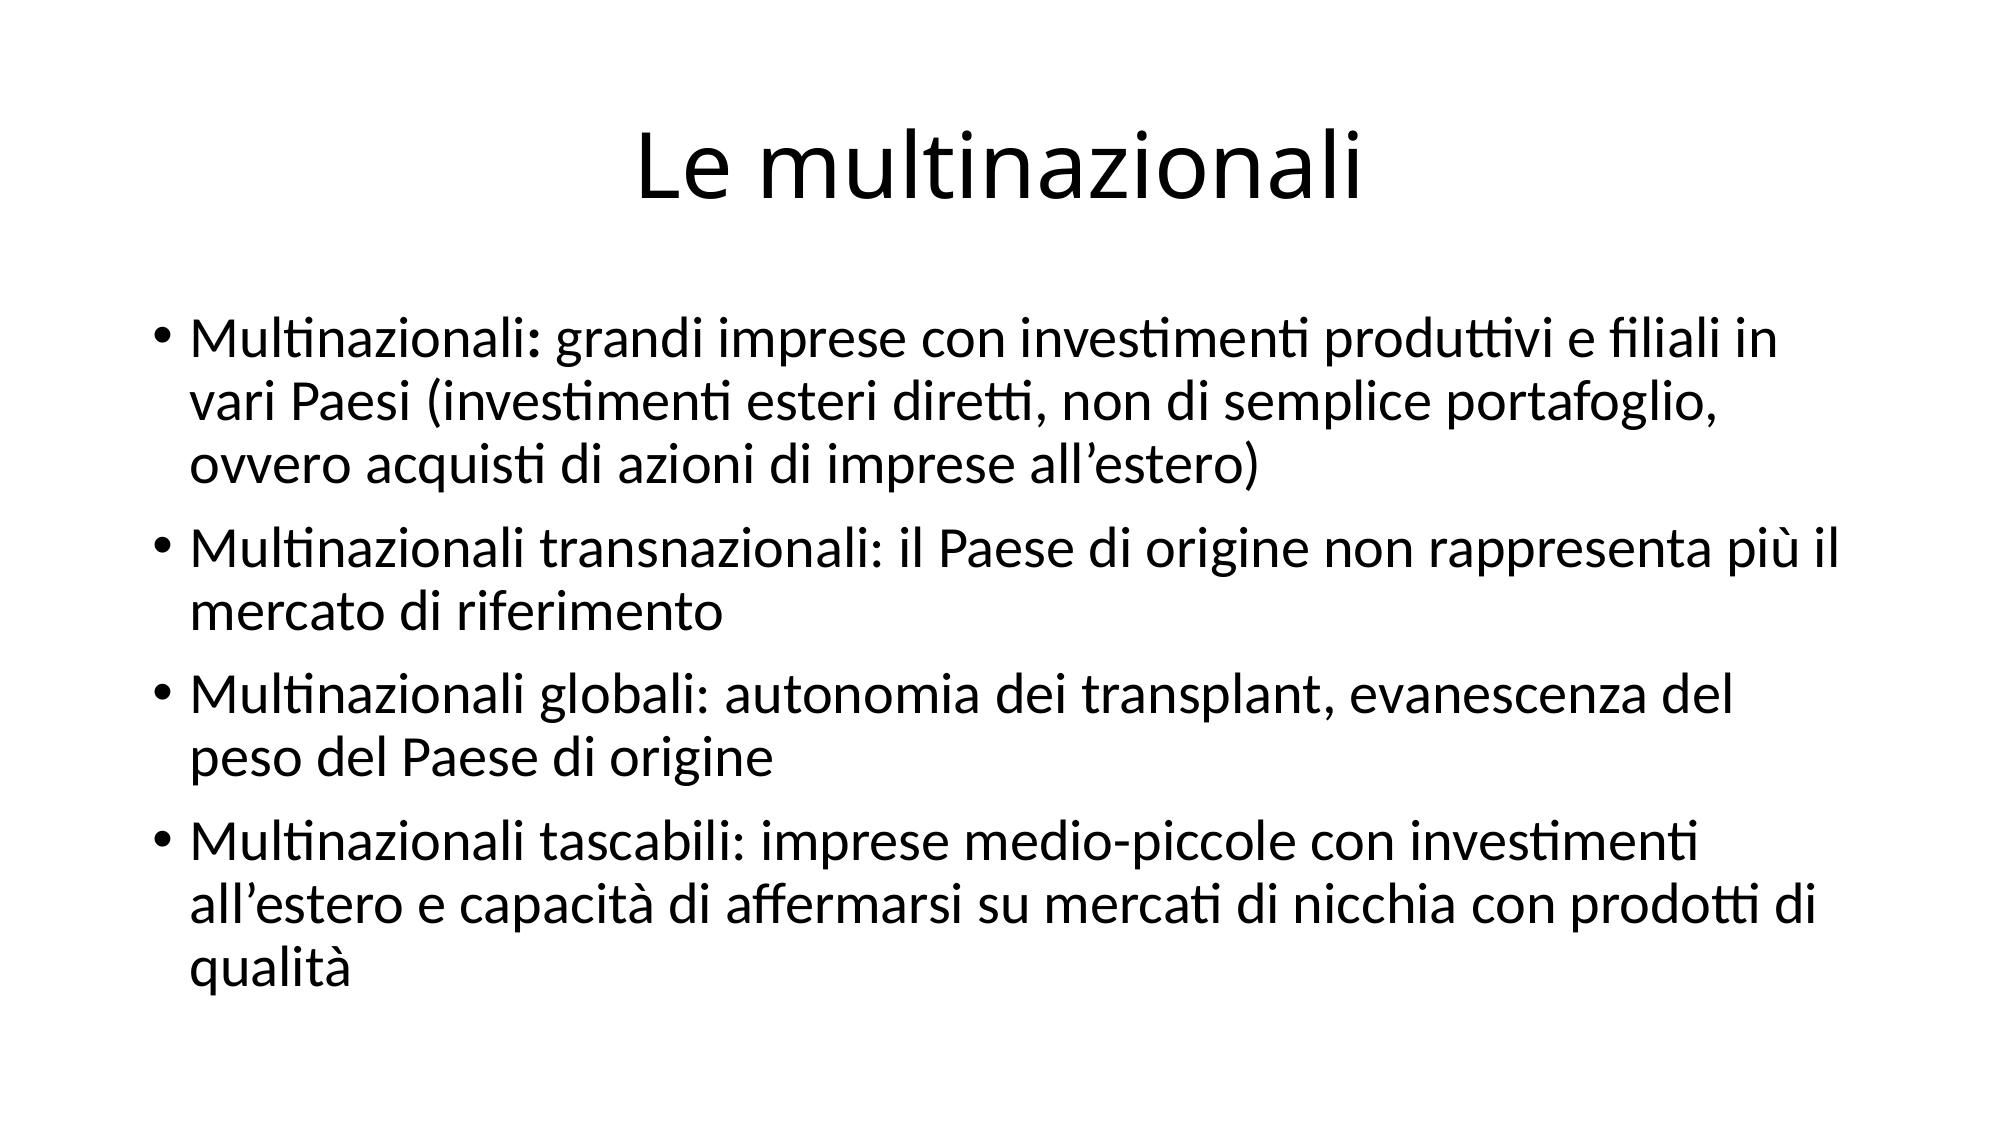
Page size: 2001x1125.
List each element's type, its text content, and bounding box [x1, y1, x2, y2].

list Multinazionali: grandi imprese con investimenti produttivi e filiali in vari Paesi (investimenti esteri diretti, non di semplice portafoglio, ovvero acquisti di azioni di imprese all’estero) Multinazionali transnazionali: il Paese di origine non rappresenta più il mercato di riferimento Multinazionali globali: autonomia dei transplant, evanescenza del peso del Paese di origine Multinazionali tascabili: imprese medio-piccole con investimenti all’estero e capacità di affermarsi su mercati di nicchia con prodotti di qualità [137, 299, 1863, 1014]
title Le multinazionali [137, 59, 1863, 278]
